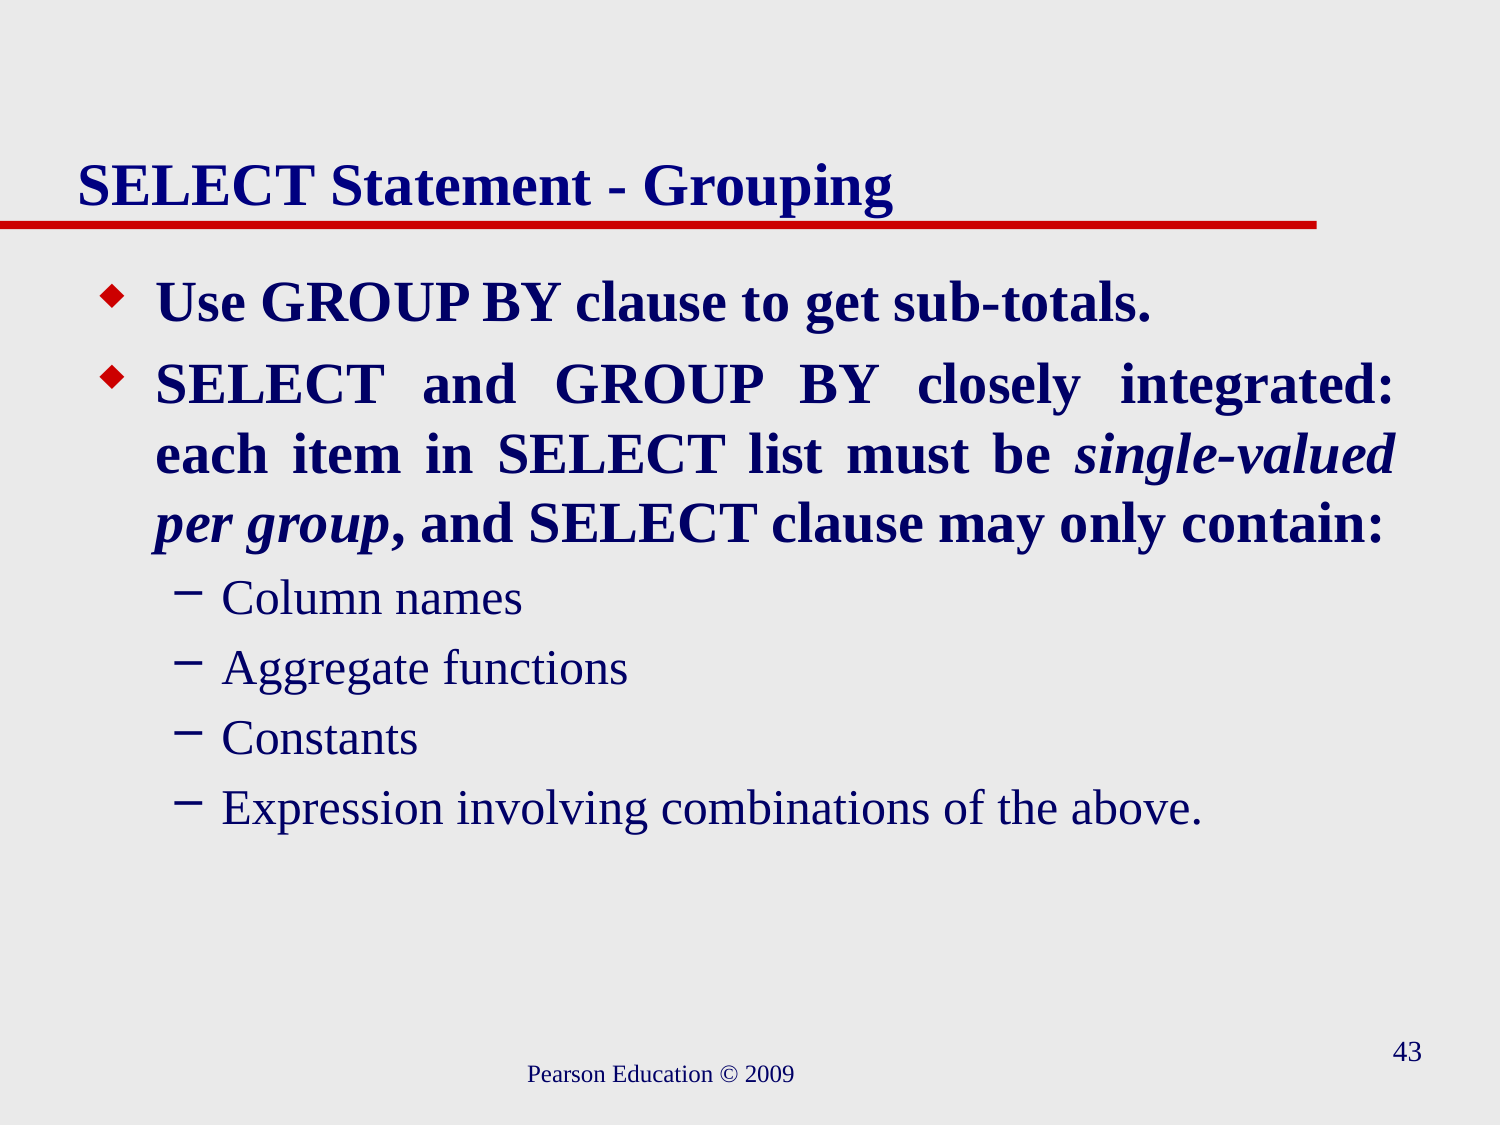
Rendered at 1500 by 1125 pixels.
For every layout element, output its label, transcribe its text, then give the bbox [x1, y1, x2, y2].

text_box Pearson Education © 2009 [512, 1050, 1038, 1095]
list Use GROUP BY clause to get sub-totals. SELECT and GROUP BY closely integrated: each item in SELECT list must be single-valued per group, and SELECT clause may only contain: Column names Aggregate functions Constants Expression involving combinations of the above. [84, 255, 1412, 931]
slide_number 43 [1124, 1012, 1438, 1088]
title SELECT Statement - Grouping [62, 43, 1338, 226]
